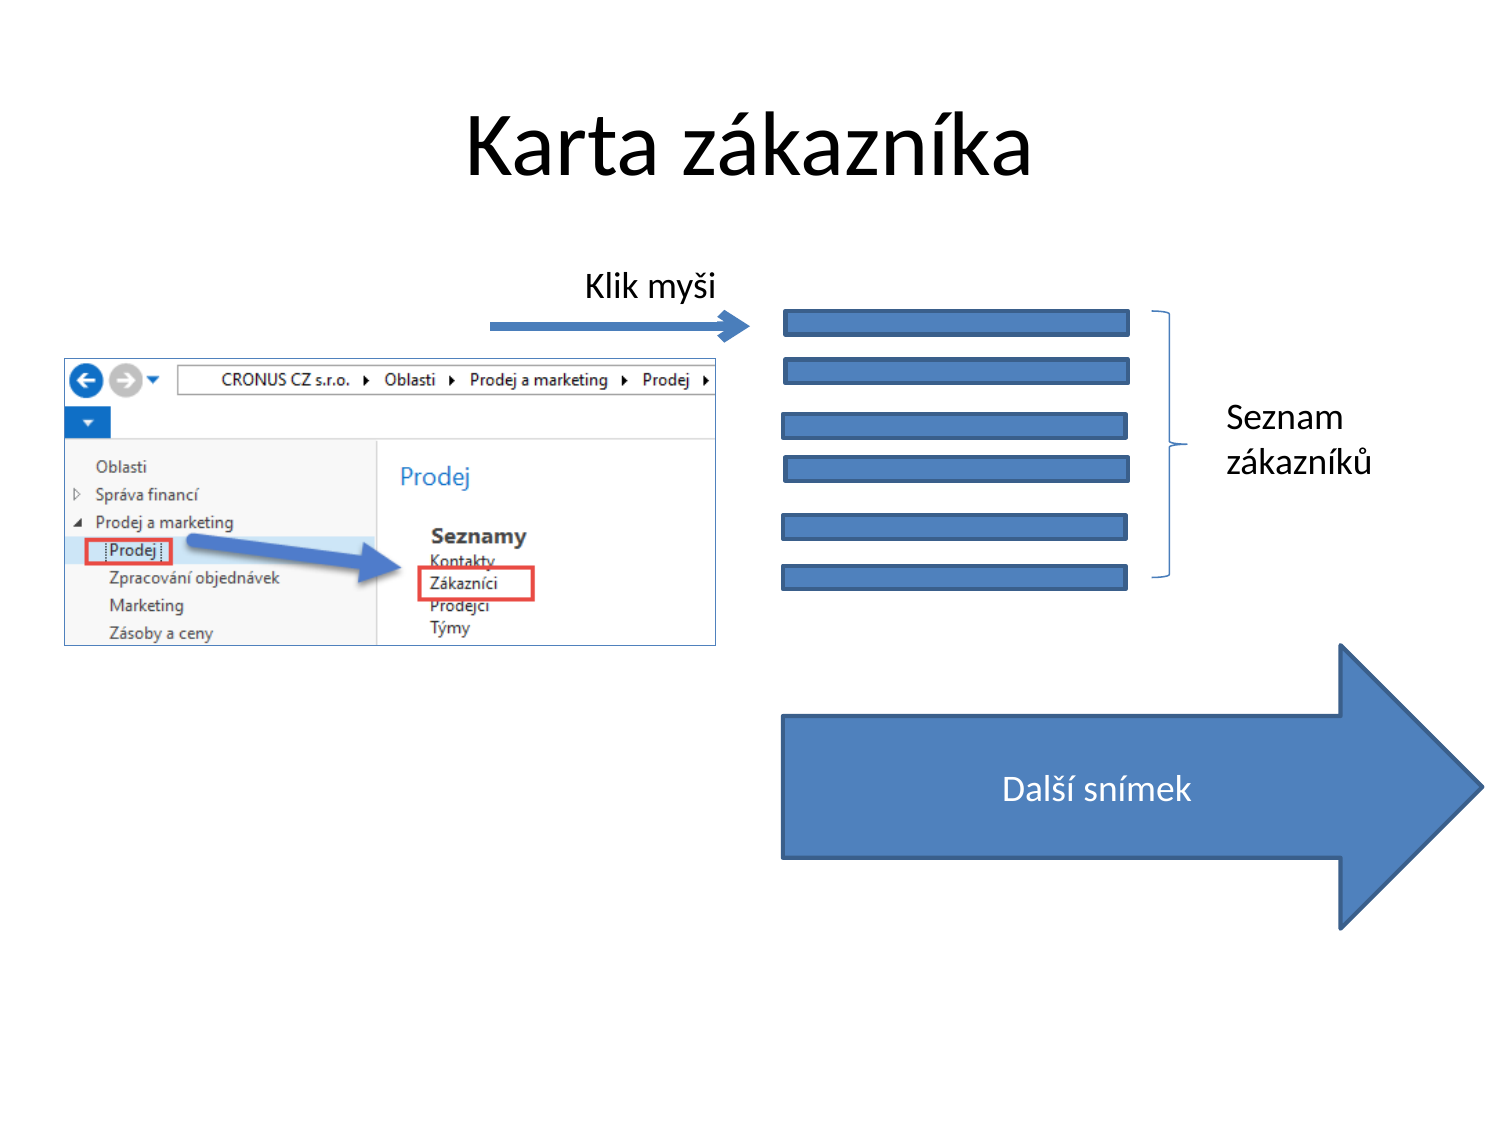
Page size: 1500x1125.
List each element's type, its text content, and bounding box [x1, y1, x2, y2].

text_box [781, 564, 1128, 591]
text_box [1151, 310, 1188, 579]
text_box [783, 357, 1130, 385]
text_box [783, 455, 1130, 483]
text_box Další snímek [780, 643, 1485, 931]
text_box [783, 309, 1130, 337]
text_box [781, 513, 1128, 541]
picture [64, 358, 716, 646]
text_box Klik myši [570, 253, 732, 314]
title Karta zákazníka [75, 45, 1425, 233]
text_box [781, 412, 1128, 440]
text_box Seznam zákazníků [1211, 384, 1388, 490]
